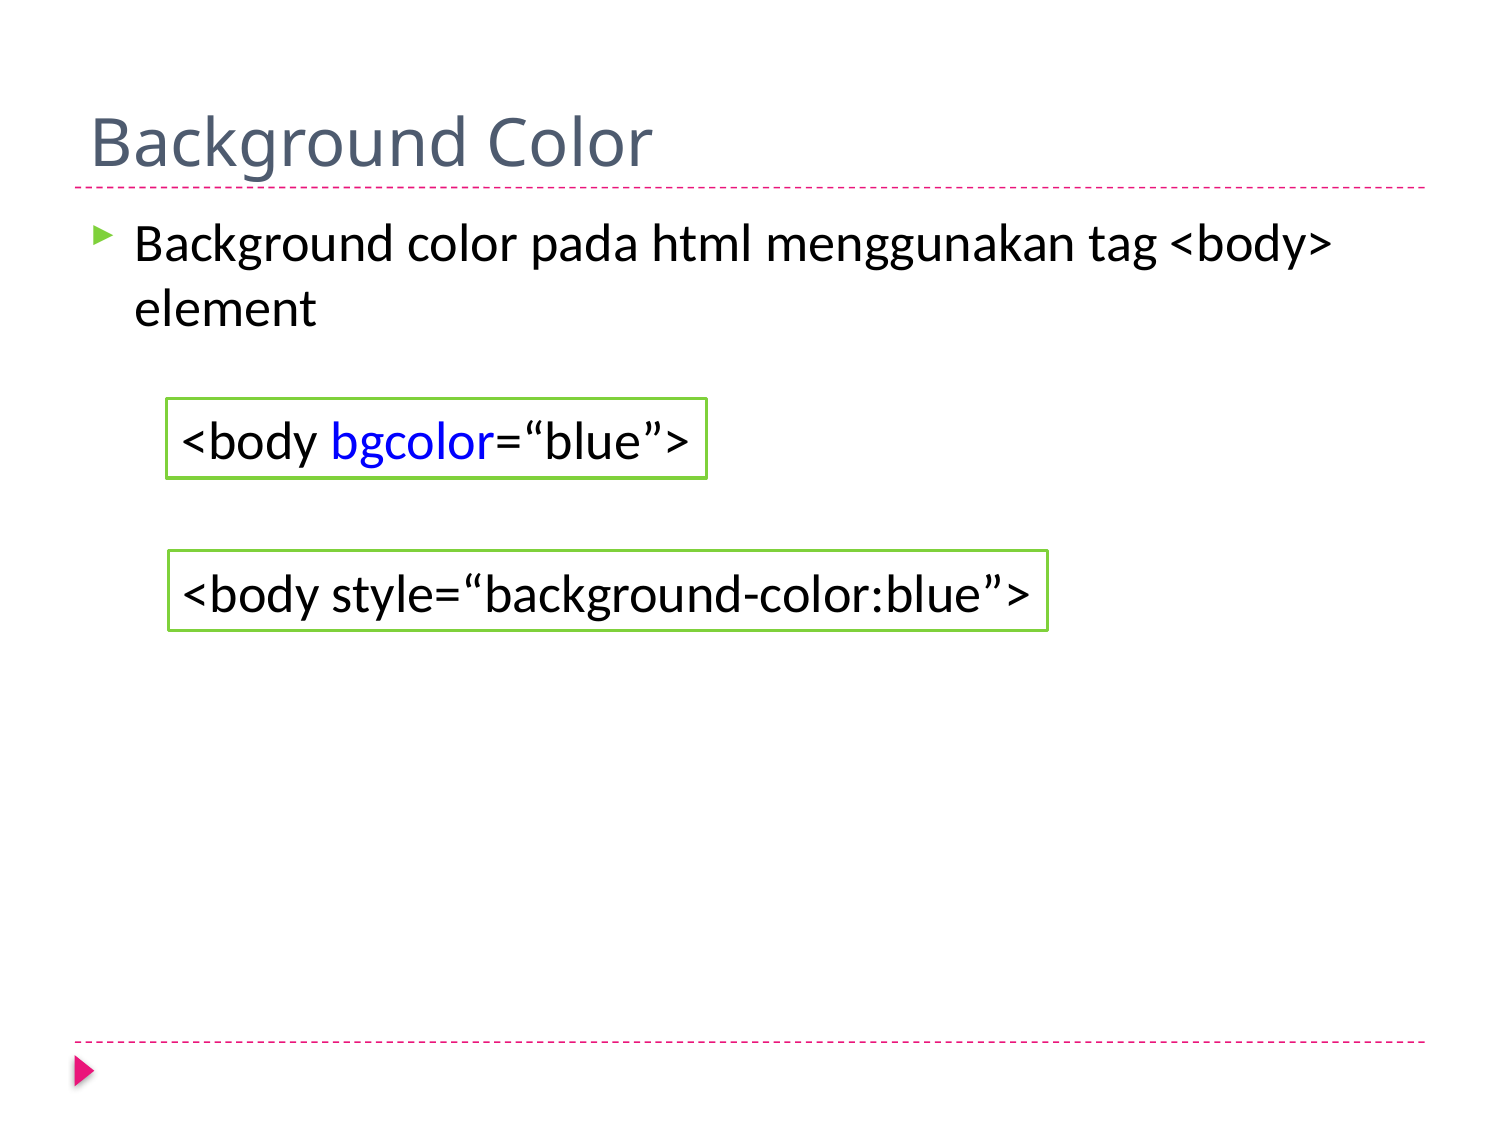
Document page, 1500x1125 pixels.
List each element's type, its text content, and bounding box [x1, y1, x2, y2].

title Background Color [75, 24, 1425, 188]
list Background color pada html menggunakan tag <body> element [75, 200, 1425, 1010]
text_box <body style=“background-color:blue”> [167, 549, 1049, 632]
text_box <body bgcolor=“blue”> [165, 397, 708, 480]
